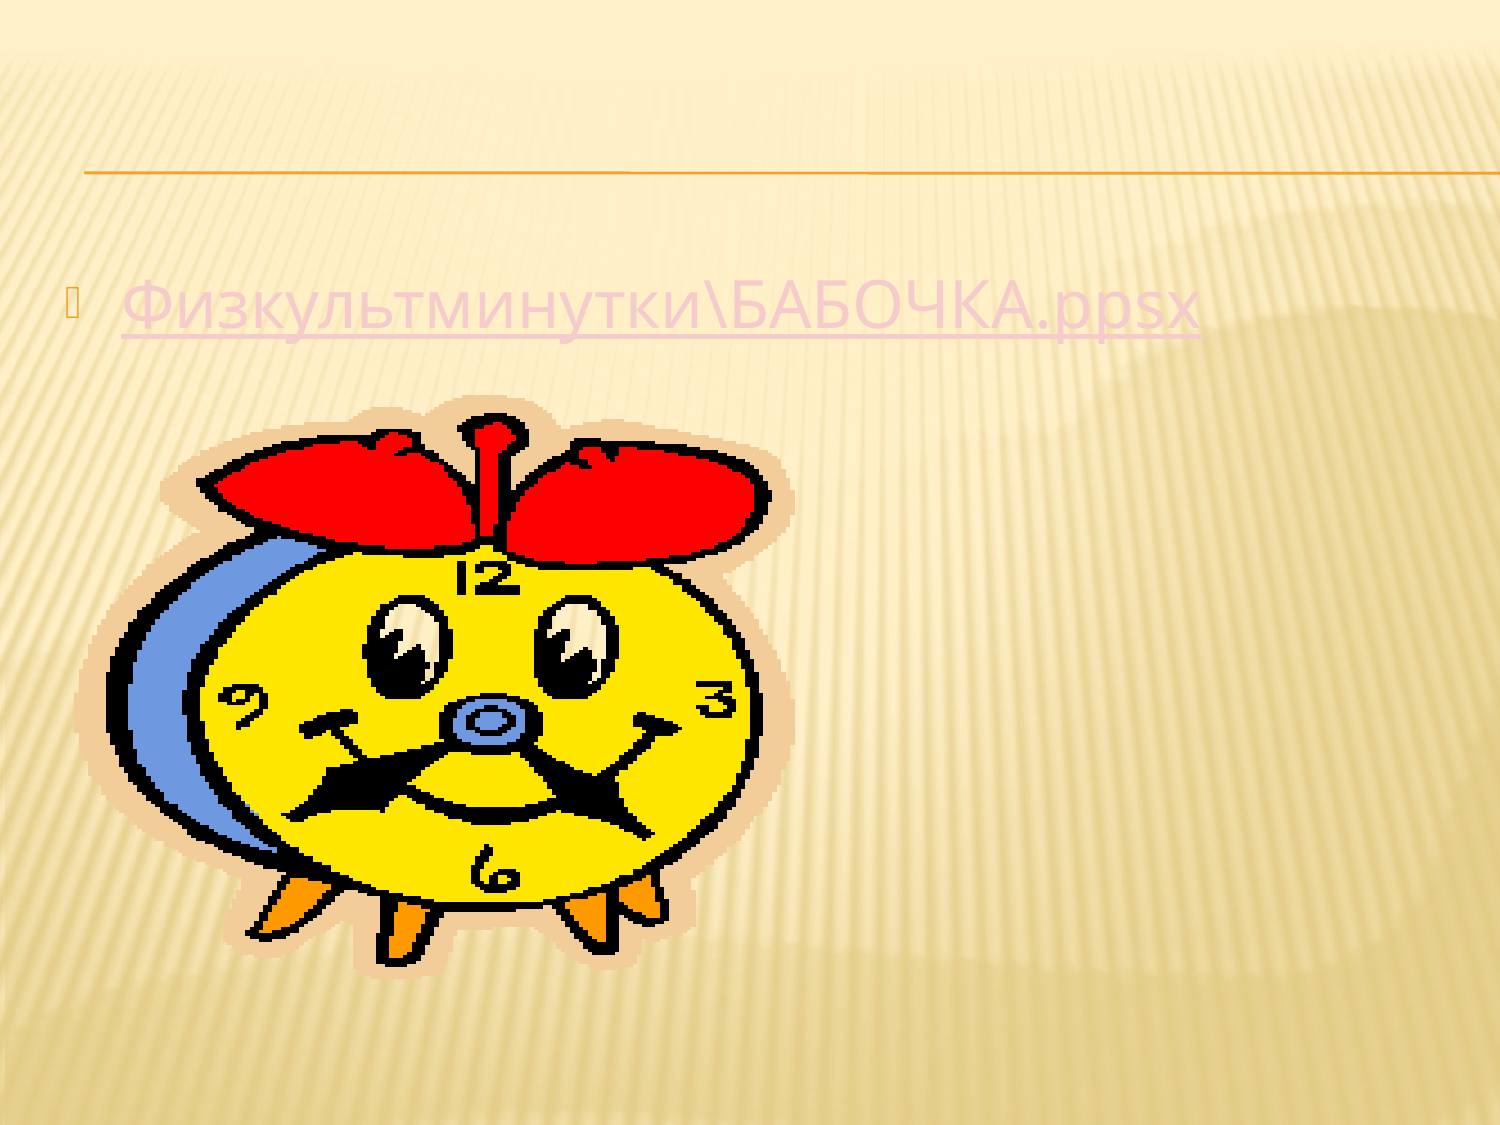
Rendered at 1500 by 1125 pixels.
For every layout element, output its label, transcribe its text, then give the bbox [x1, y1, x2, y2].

list Физкультминутки\БАБОЧКА.ppsx [50, 254, 1475, 998]
picture [69, 386, 809, 990]
